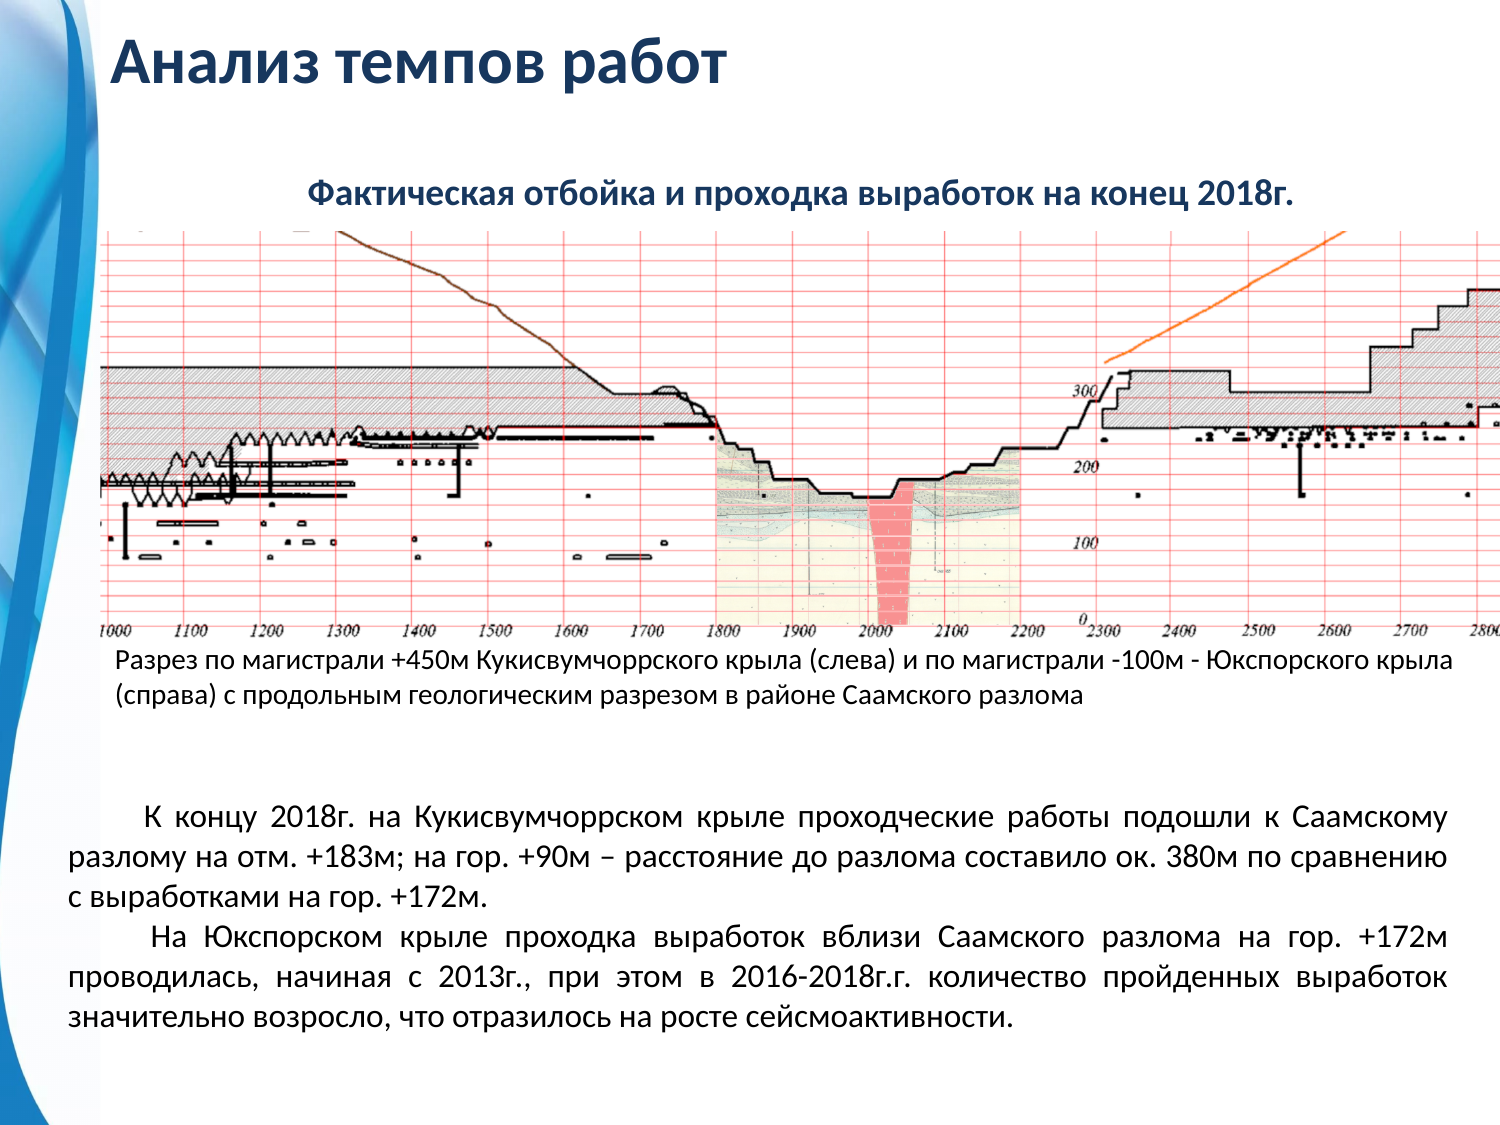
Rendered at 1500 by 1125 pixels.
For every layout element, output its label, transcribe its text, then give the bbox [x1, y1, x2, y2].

text_box Фактическая отбойка и проходка выработок на конец 2018г. [88, 160, 1500, 251]
title Анализ темпов работ [101, 0, 1415, 114]
text_box Разрез по магистрали +450м Кукисвумчоррского крыла (слева) и по магистрали -100м - Юкспорского крыла (справа) с продольным геологическим разрезом в районе Саамского разлома [100, 653, 1471, 718]
picture [0, 0, 1500, 1125]
text_box К концу 2018г. на Кукисвумчоррском крыле проходческие работы подошли к Саамскому разлому на отм. +183м; на гор. +90м – расстояние до разлома составило ок. 380м по сравнению с выработками на гор. +172м. На Юкспорском крыле проходка выработок вблизи Саамского разлома на гор. +172м проводилась, начиная с 2013г., при этом в 2016-2018г.г. количество пройденных выработок значительно возросло, что отразилось на росте сейсмоактивности. [53, 786, 1465, 1082]
